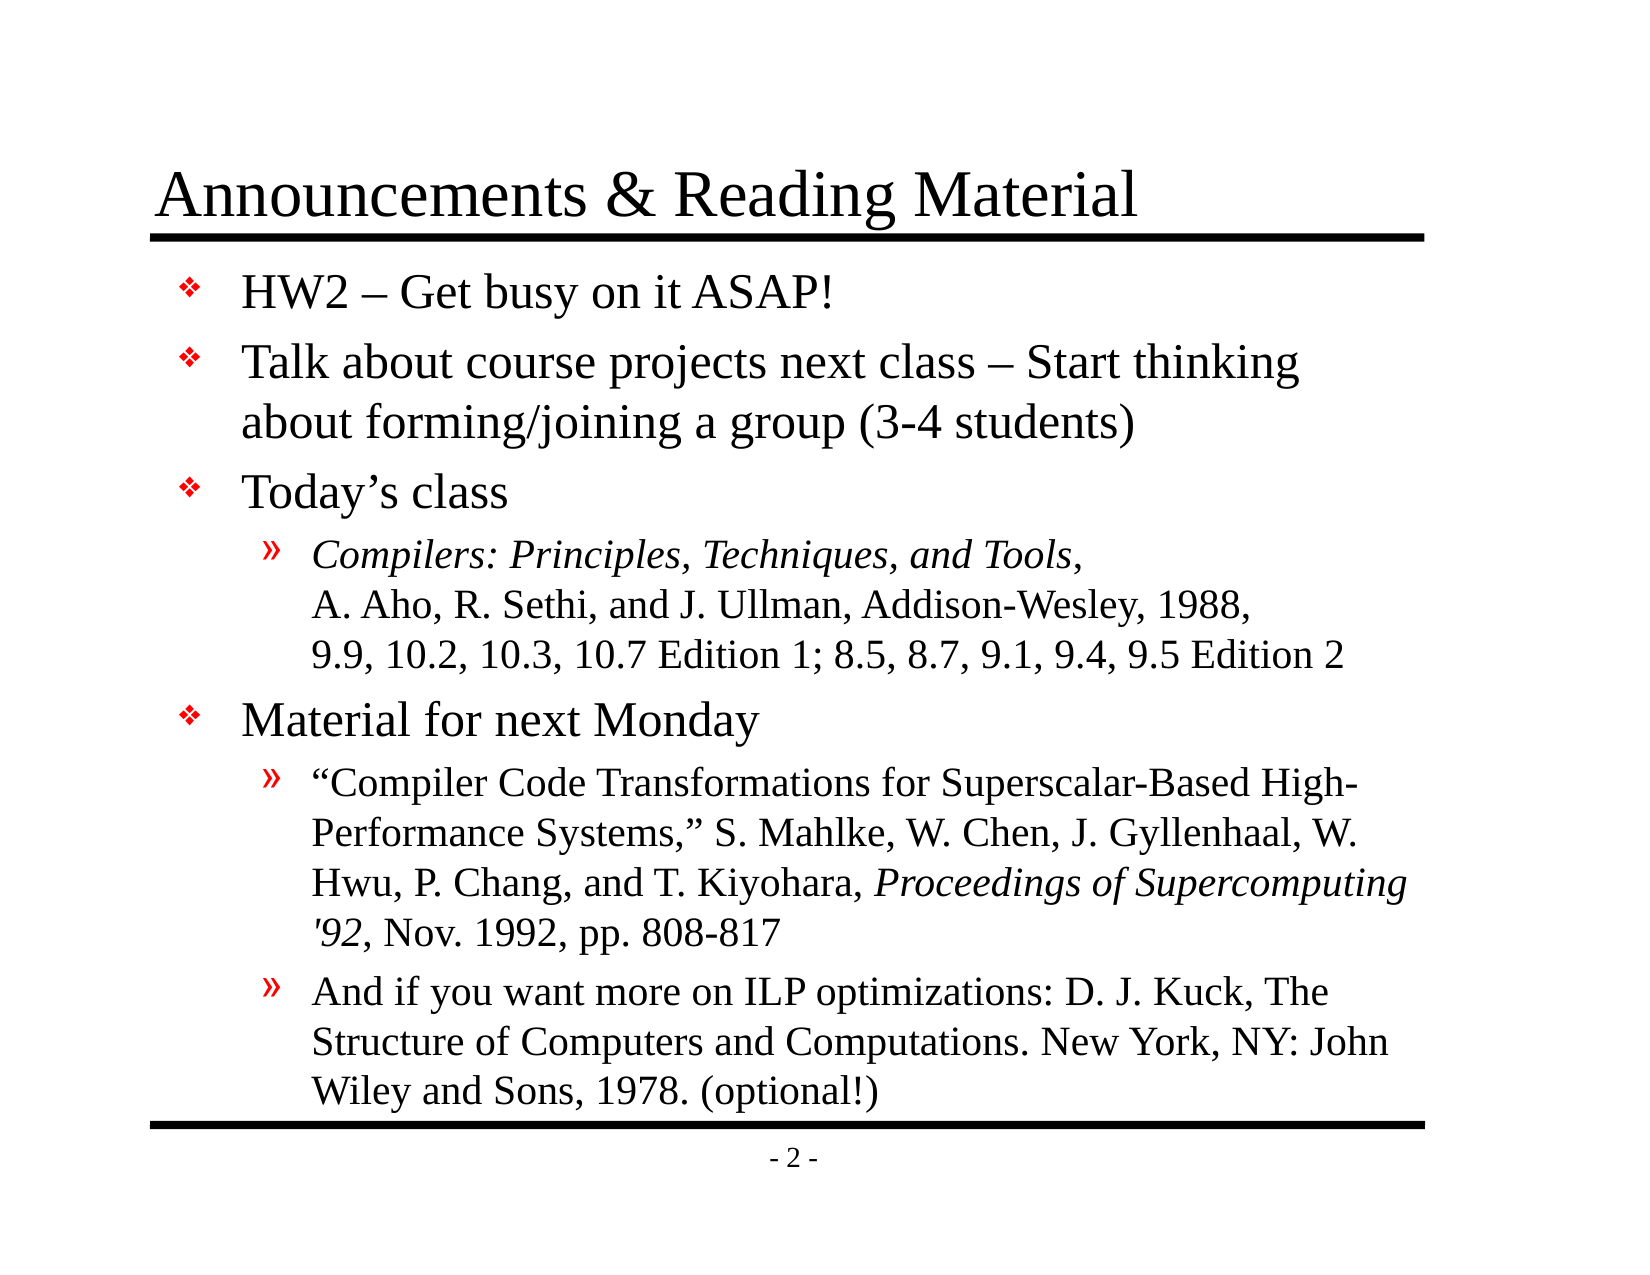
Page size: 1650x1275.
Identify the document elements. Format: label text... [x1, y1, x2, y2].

list HW2 – Get busy on it ASAP! Talk about course projects next class – Start thinking about forming/joining a group (3-4 students) Today’s class Compilers: Principles, Techniques, and Tools, A. Aho, R. Sethi, and J. Ullman, Addison-Wesley, 1988, 9.9, 10.2, 10.3, 10.7 Edition 1; 8.5, 8.7, 9.1, 9.4, 9.5 Edition 2 Material for next Monday “Compiler Code Transformations for Superscalar-Based High-Performance Systems,” S. Mahlke, W. Chen, J. Gyllenhaal, W. Hwu, P. Chang, and T. Kiyohara, Proceedings of Supercomputing '92, Nov. 1992, pp. 808-817 And if you want more on ILP optimizations: D. J. Kuck, The Structure of Computers and Computations. New York, NY: John Wiley and Sons, 1978. (optional!) [162, 249, 1425, 1106]
title Announcements & Reading Material [137, 137, 1413, 239]
